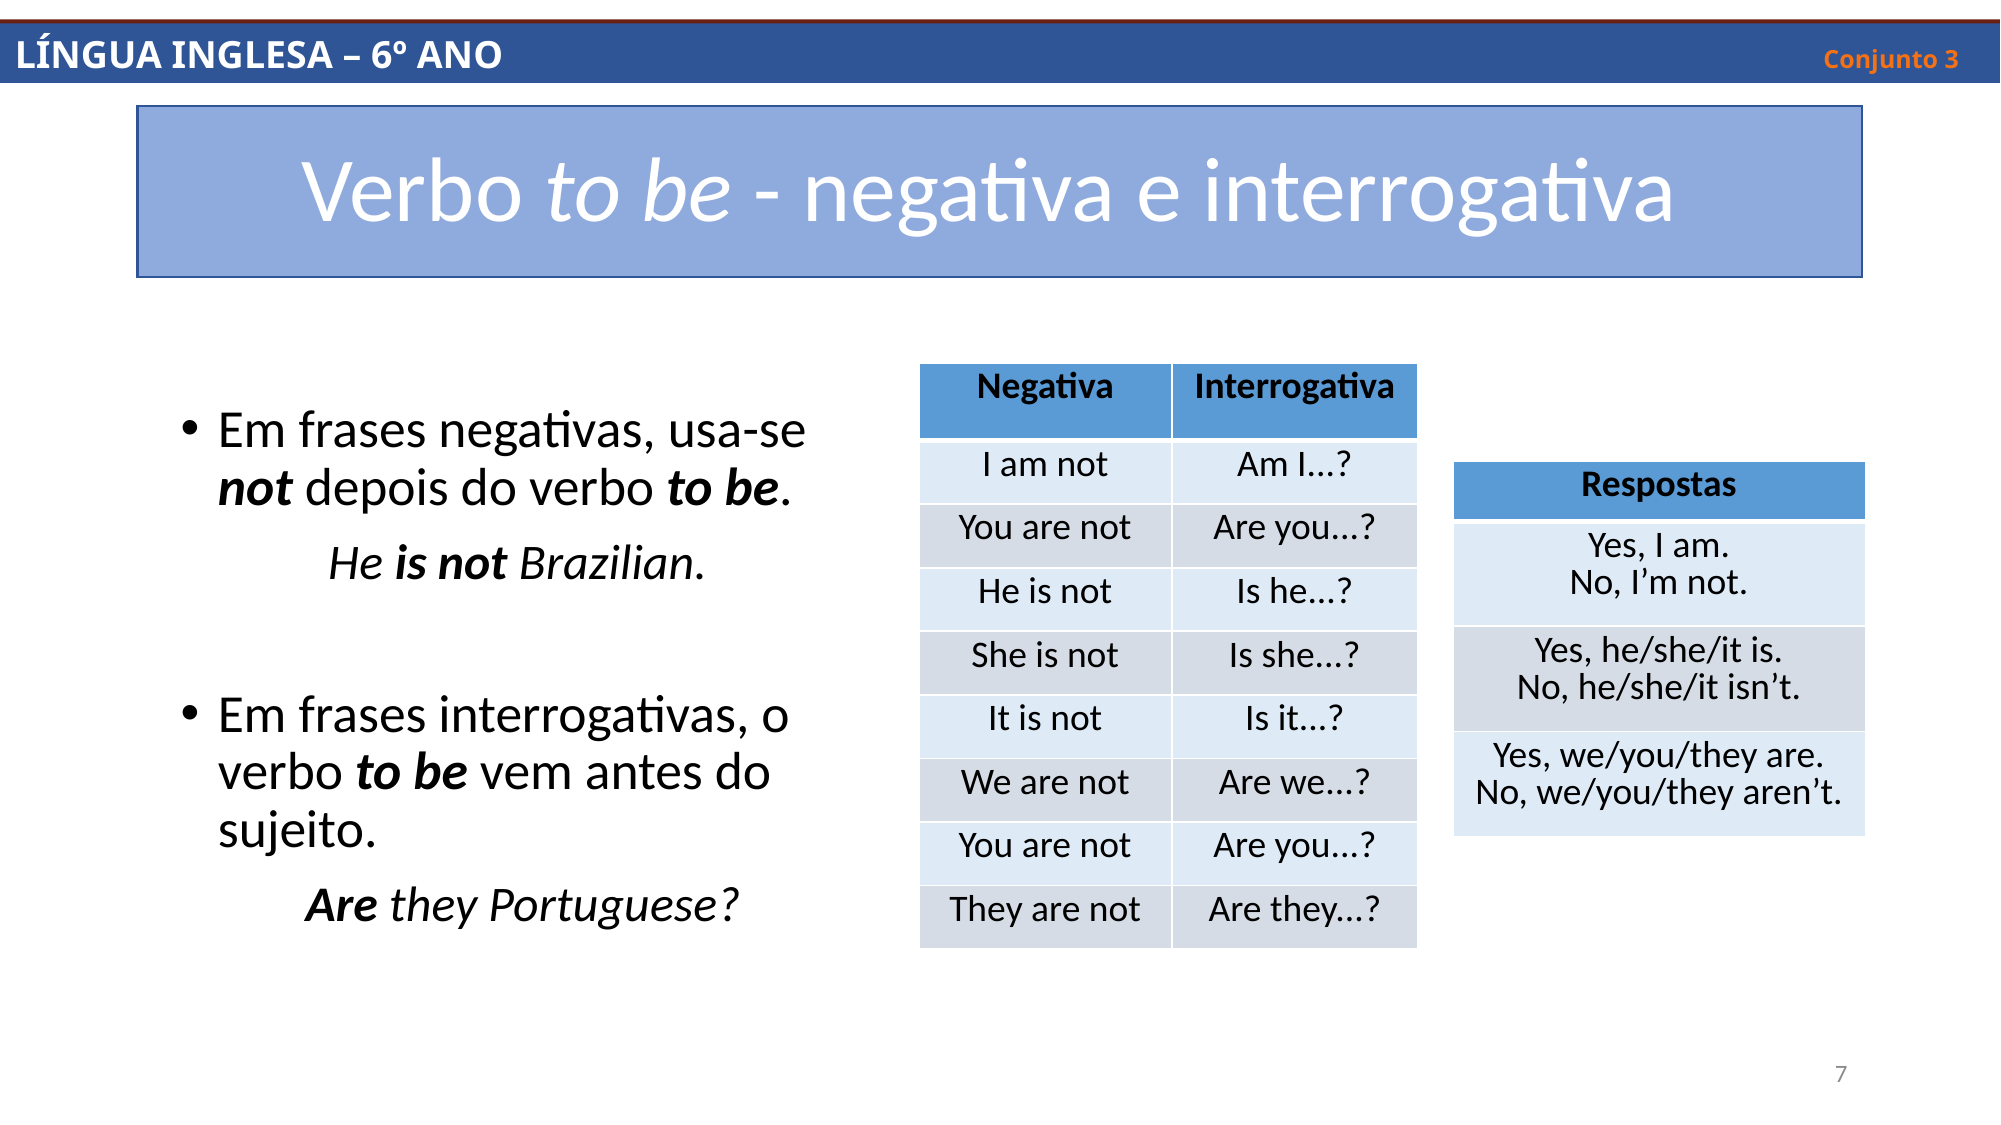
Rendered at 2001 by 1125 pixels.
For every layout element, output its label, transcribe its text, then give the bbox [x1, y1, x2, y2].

table_cell He is not [920, 569, 1171, 630]
table_cell Is she...? [1173, 632, 1417, 694]
table_cell You are not [920, 823, 1171, 885]
table_cell Am I...? [1173, 443, 1417, 503]
table_cell I am not [920, 443, 1171, 503]
table_cell She is not [920, 632, 1171, 694]
table_header Negativa [920, 364, 1171, 438]
table_cell Are you...? [1173, 505, 1417, 567]
title Verbo to be - negativa e interrogativa [136, 105, 1863, 278]
table_cell Is it...? [1173, 696, 1417, 758]
table_cell Are they...? [1173, 886, 1417, 948]
table_header Interrogativa [1173, 364, 1417, 438]
table_cell Yes, we/you/they are. No, we/you/they aren’t. [1454, 732, 1865, 836]
text_box LÍNGUA INGLESA – 6º ANO Conjunto 3 [0, 23, 2000, 83]
table_cell You are not [920, 505, 1171, 567]
table_cell Are we...? [1173, 759, 1417, 821]
table_cell We are not [920, 759, 1171, 821]
table_cell They are not [920, 886, 1171, 948]
table_header Respostas [1454, 462, 1865, 519]
table_cell Yes, I am. No, I’m not. [1454, 524, 1865, 625]
list Em frases negativas, usa-se not depois do verbo to be. He is not Brazilian. Em frases interrogativas, o verbo to be vem antes do sujeito. Are they Portuguese? [165, 393, 882, 943]
table_cell Is he...? [1173, 569, 1417, 630]
table_cell It is not [920, 696, 1171, 758]
slide_number 7 [1412, 1042, 1863, 1103]
table_cell Yes, he/she/it is. No, he/she/it isn’t. [1454, 627, 1865, 731]
table_cell Are you...? [1173, 823, 1417, 885]
text_box LÍNGUA INGLESA – 6º ANO Conjunto 3 [0, 19, 2000, 23]
